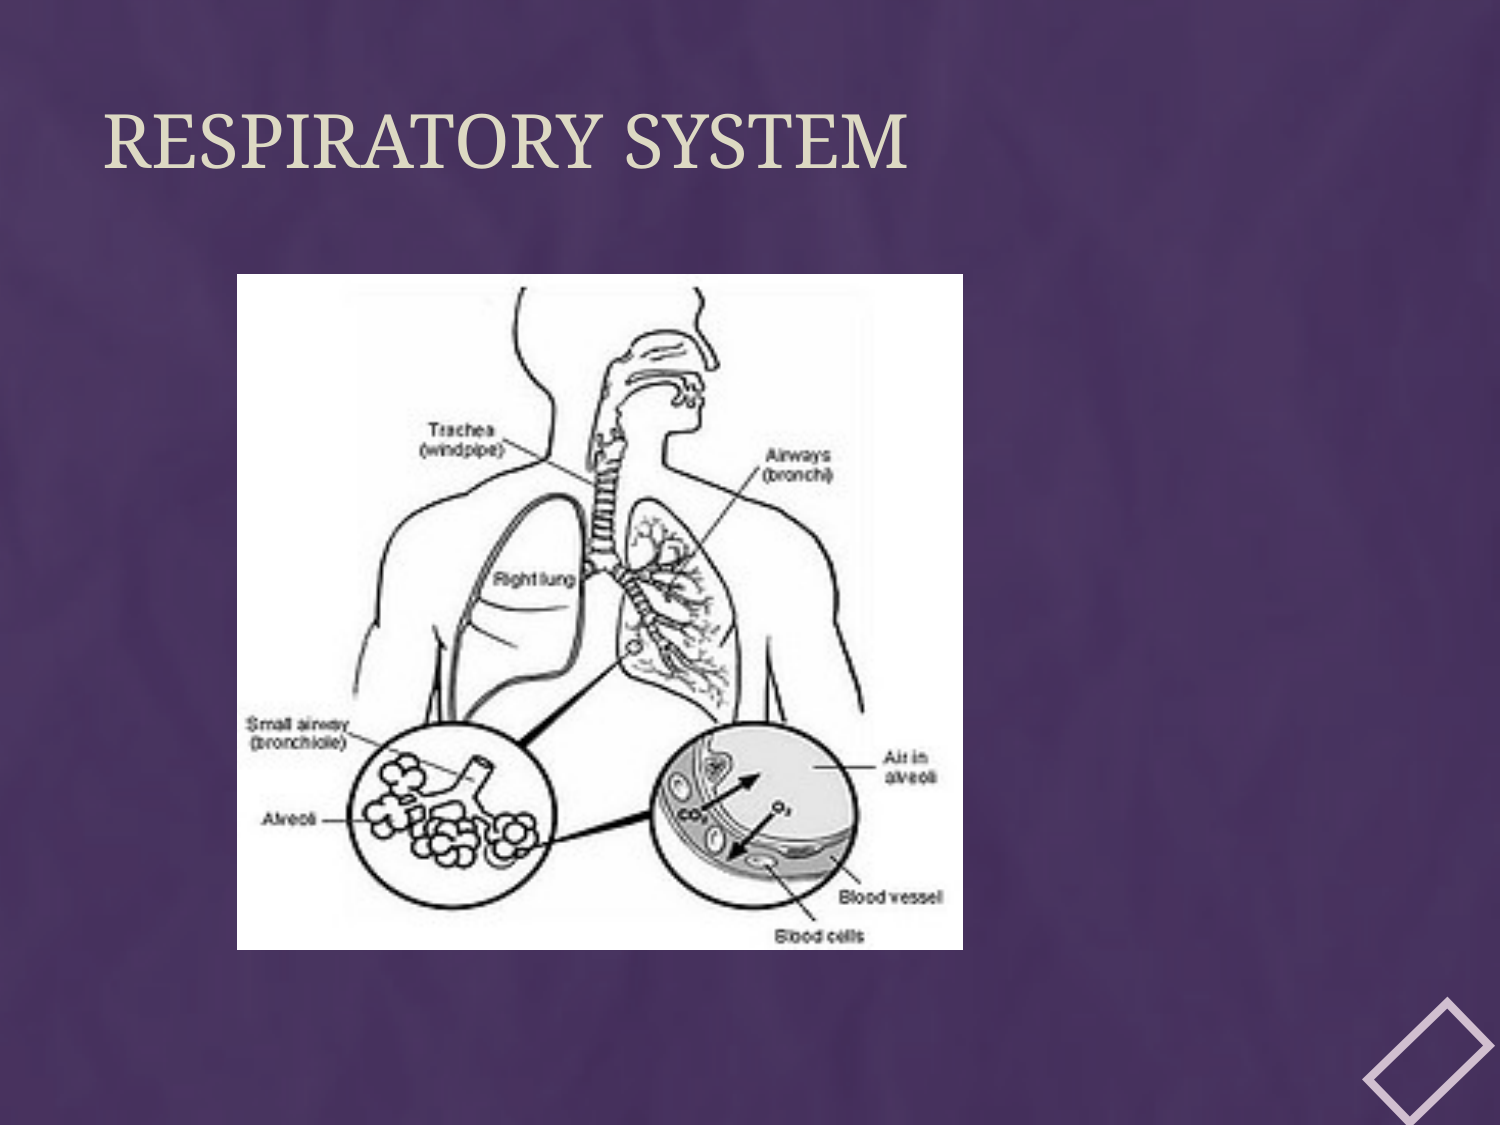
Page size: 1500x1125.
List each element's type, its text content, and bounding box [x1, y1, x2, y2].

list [237, 274, 963, 951]
title Respiratory system [87, 45, 1425, 233]
